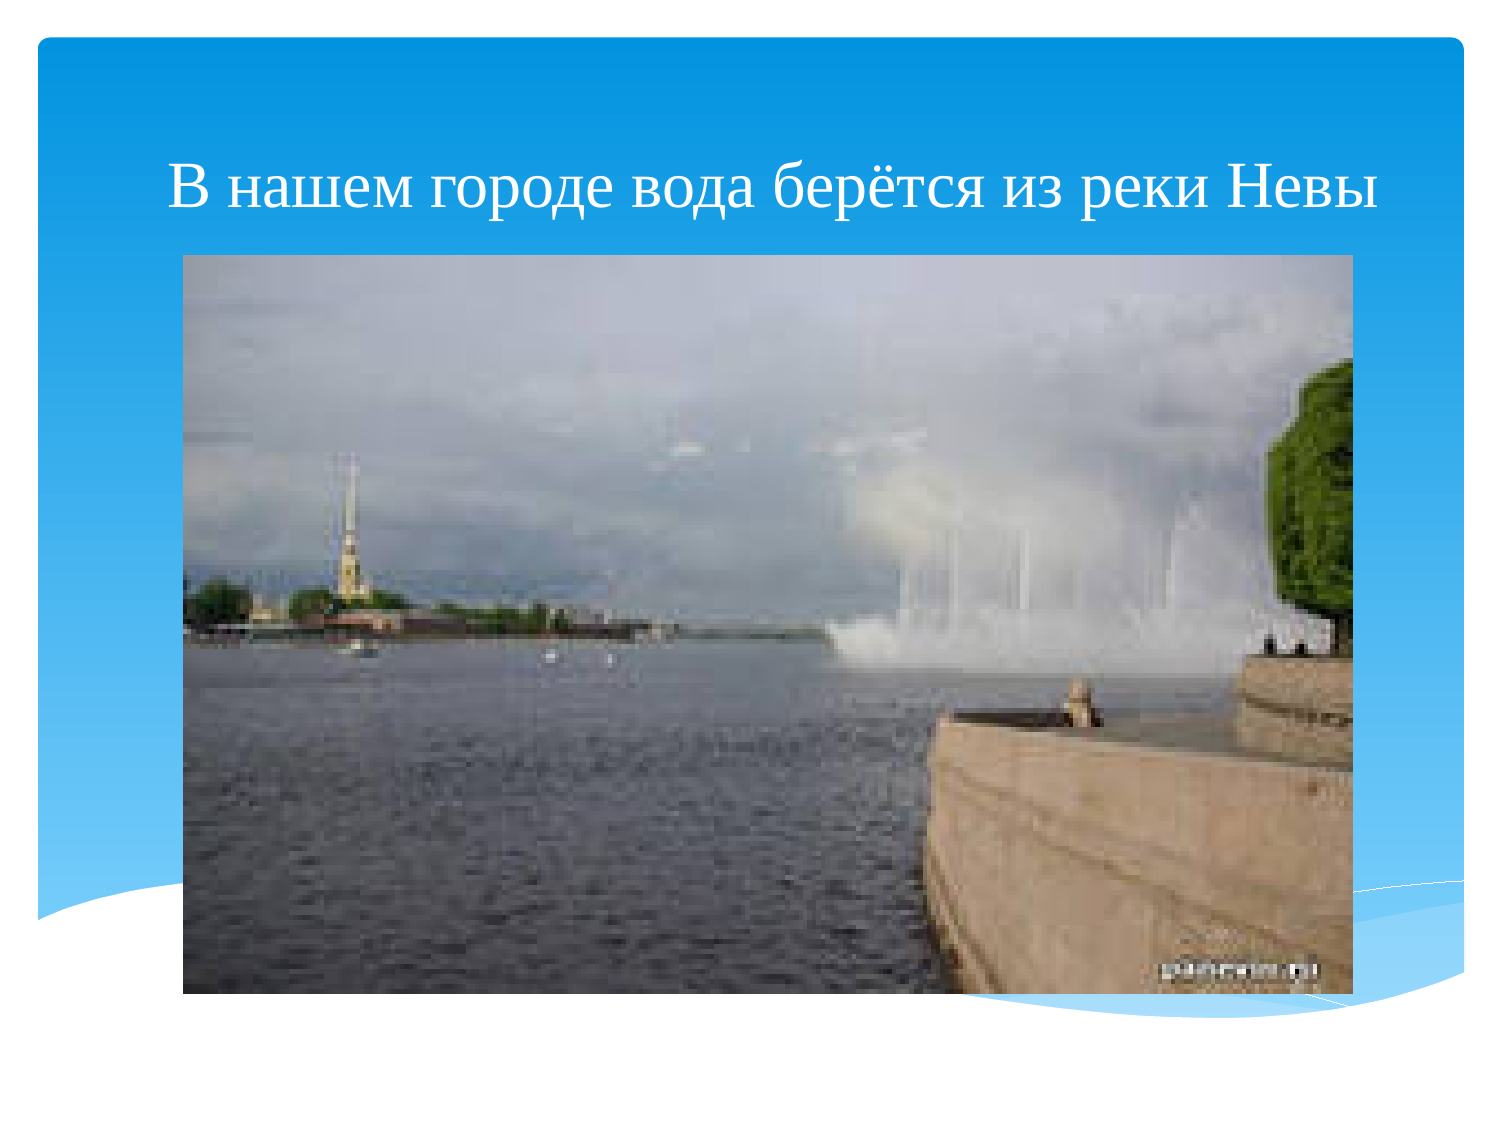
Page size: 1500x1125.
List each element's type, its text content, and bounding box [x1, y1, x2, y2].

title В нашем городе вода берётся из реки Невы [135, 66, 1411, 308]
picture [182, 255, 1353, 994]
